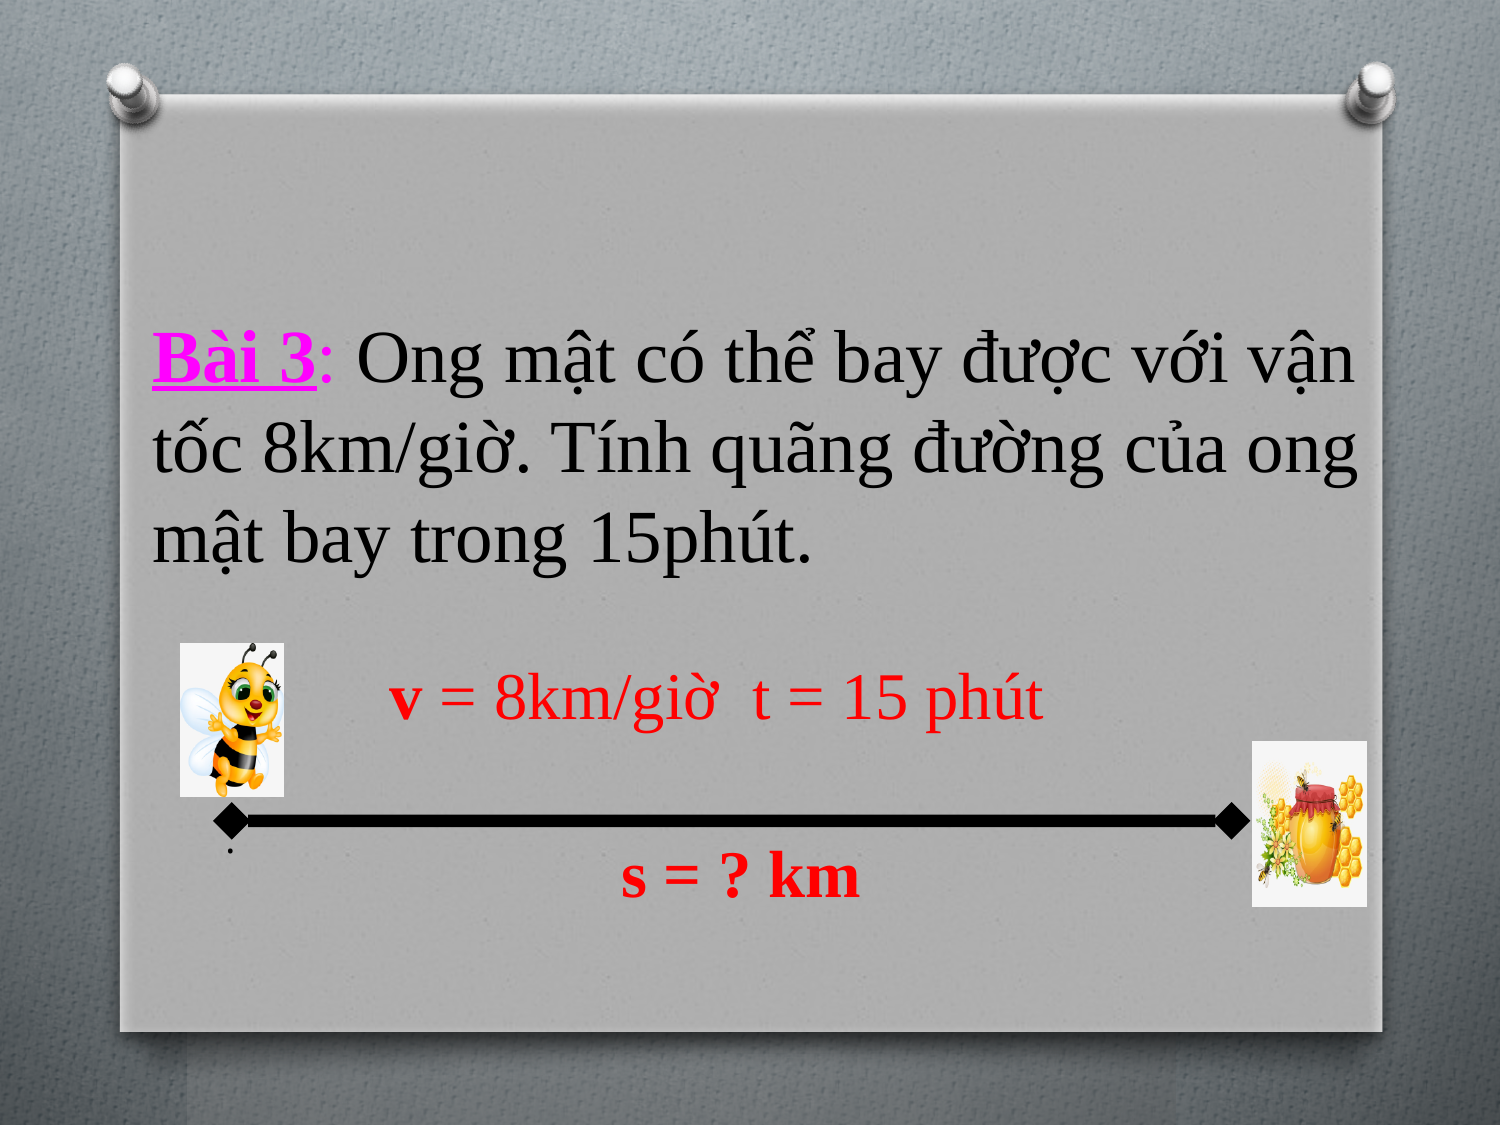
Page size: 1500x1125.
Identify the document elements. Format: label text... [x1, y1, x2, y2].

text_box s = ? km [606, 822, 969, 918]
text_box . [210, 808, 251, 868]
picture [75, 29, 198, 153]
picture [179, 643, 284, 797]
text_box v = 8km/giờ t = 15 phút [375, 645, 1232, 740]
picture [1317, 35, 1439, 156]
text_box Bài 3: Ong mật có thể bay được với vận tốc 8km/giờ. Tính quãng đường của ong mật bay trong 15phút. [137, 299, 1438, 585]
picture [1251, 741, 1367, 907]
text_box [251, 814, 1238, 828]
